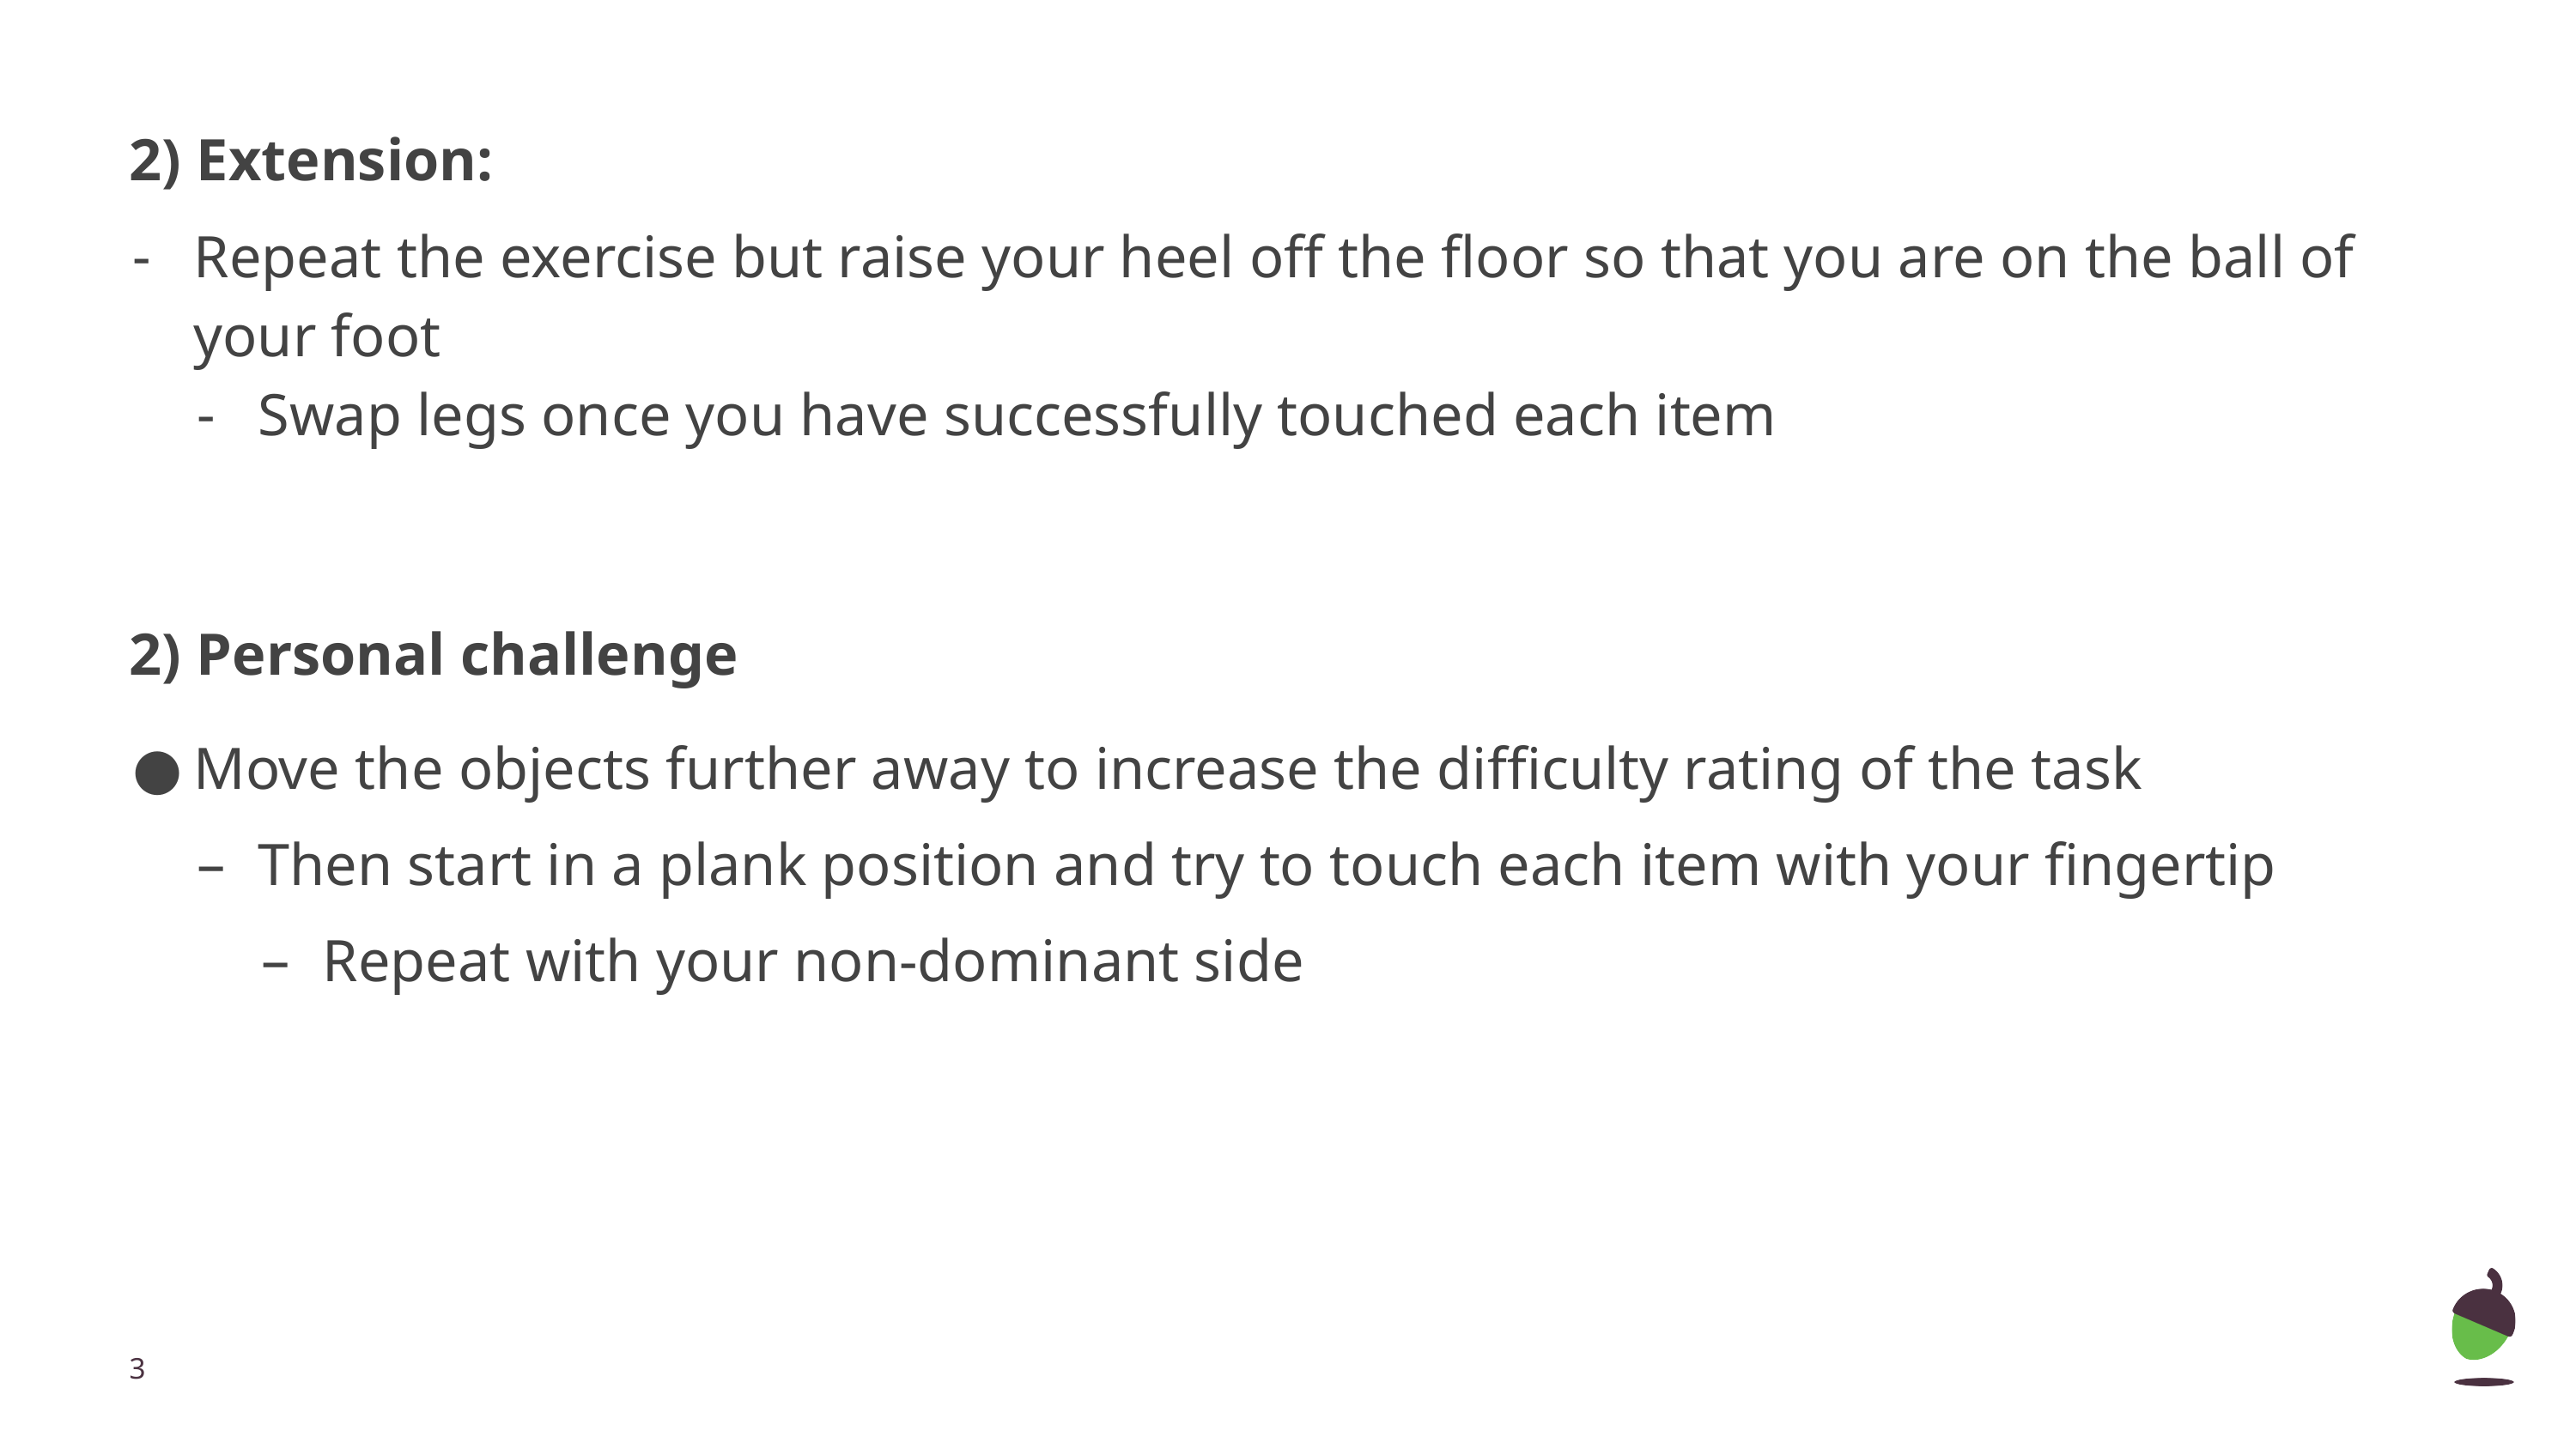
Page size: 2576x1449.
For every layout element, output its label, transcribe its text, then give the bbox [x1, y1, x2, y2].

list 2) Extension: Repeat the exercise but raise your heel off the floor so that you are on the ball of your foot Swap legs once you have successfully touched each item 2) Personal challenge Move the objects further away to increase the difficulty rating of the task Then start in a plank position and try to touch each item with your fingertip Repeat with your non-dominant side [129, 112, 2485, 1229]
picture [2451, 1268, 2516, 1386]
slide_number ‹#› [129, 1349, 332, 1401]
